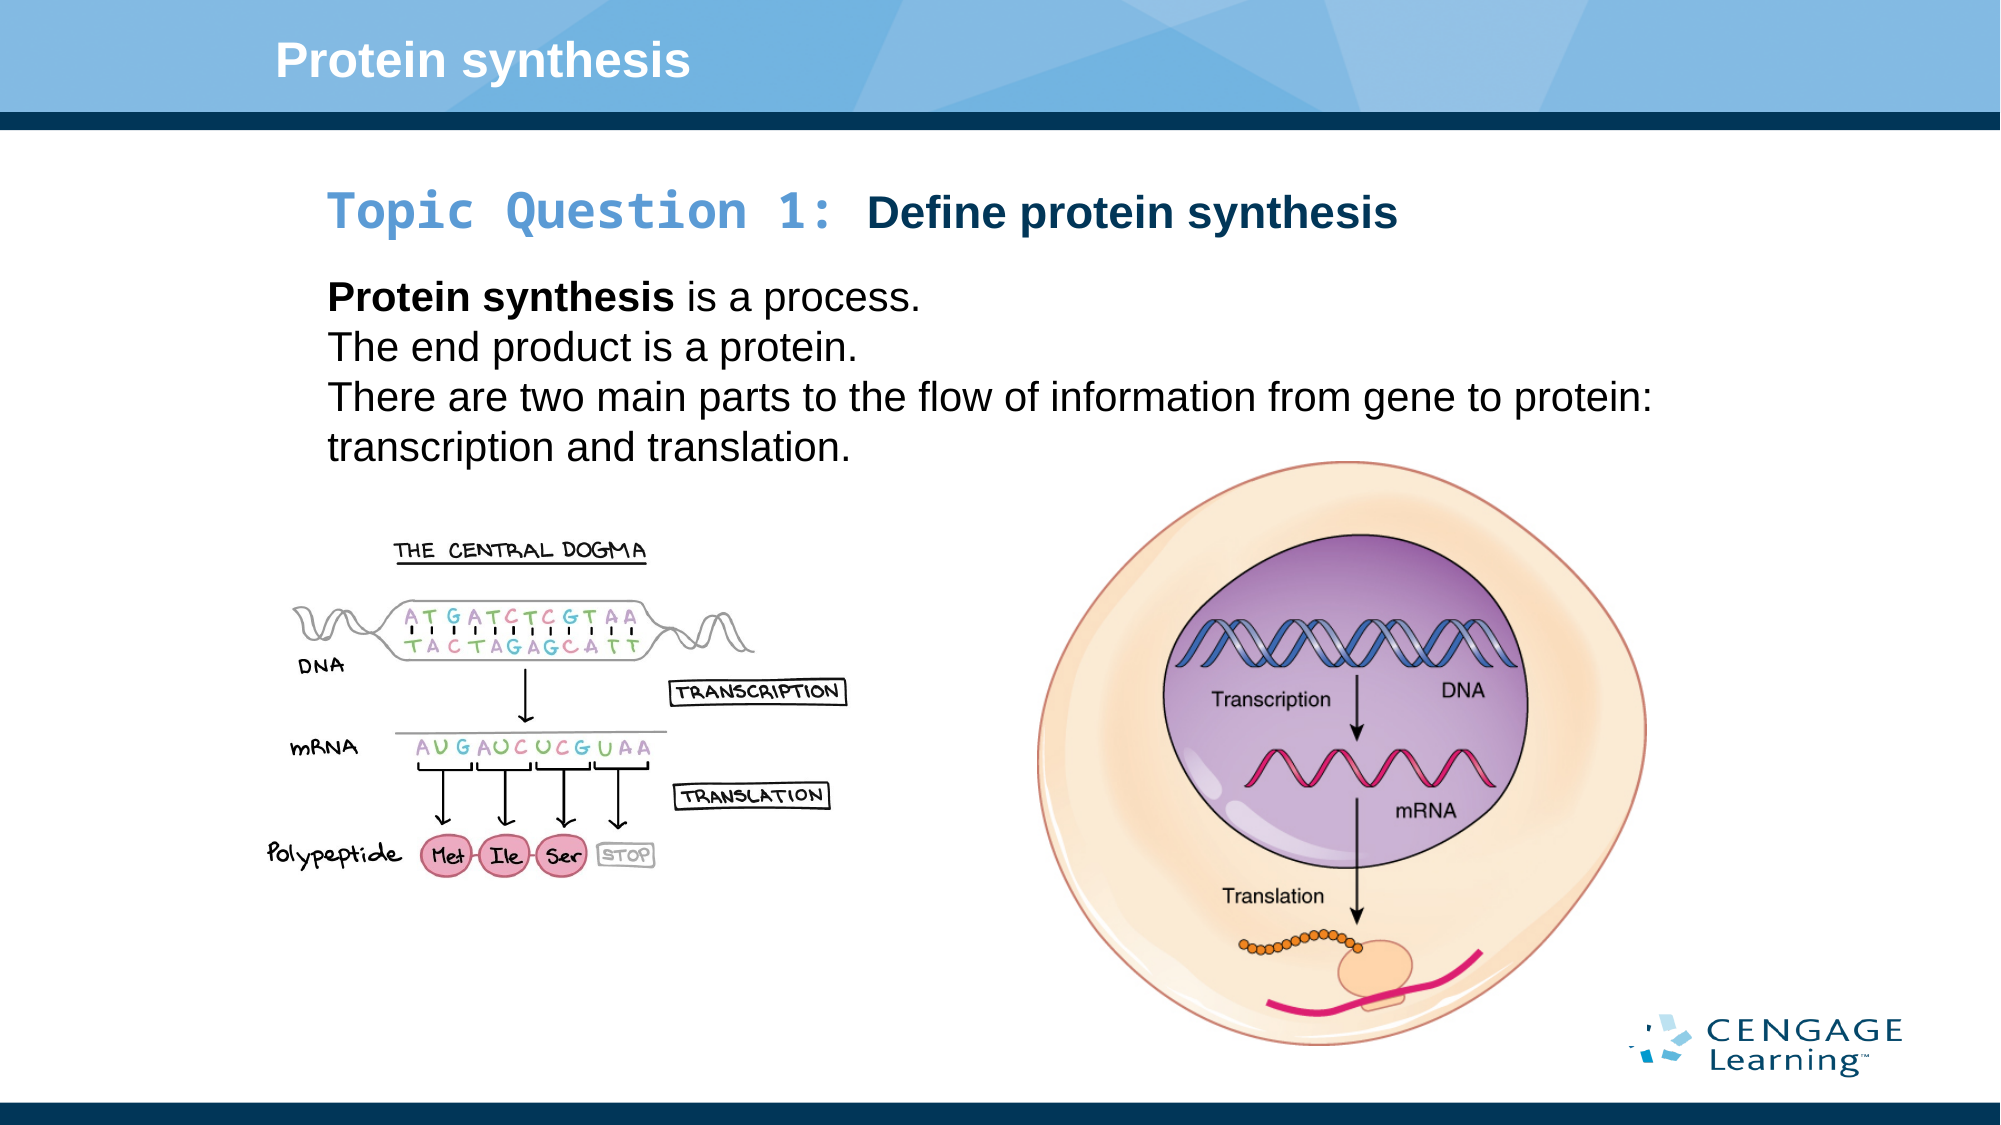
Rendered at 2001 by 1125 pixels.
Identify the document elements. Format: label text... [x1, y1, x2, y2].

text_box Protein synthesis is a process. The end product is a protein. There are two main parts to the flow of information from gene to protein: transcription and translation. [312, 262, 1822, 528]
picture [136, 530, 1001, 884]
title Topic Question 1: Define protein synthesis [326, 187, 1677, 300]
picture [1037, 460, 1933, 1101]
picture [0, 0, 2001, 113]
text_box Protein synthesis [274, 24, 1038, 101]
